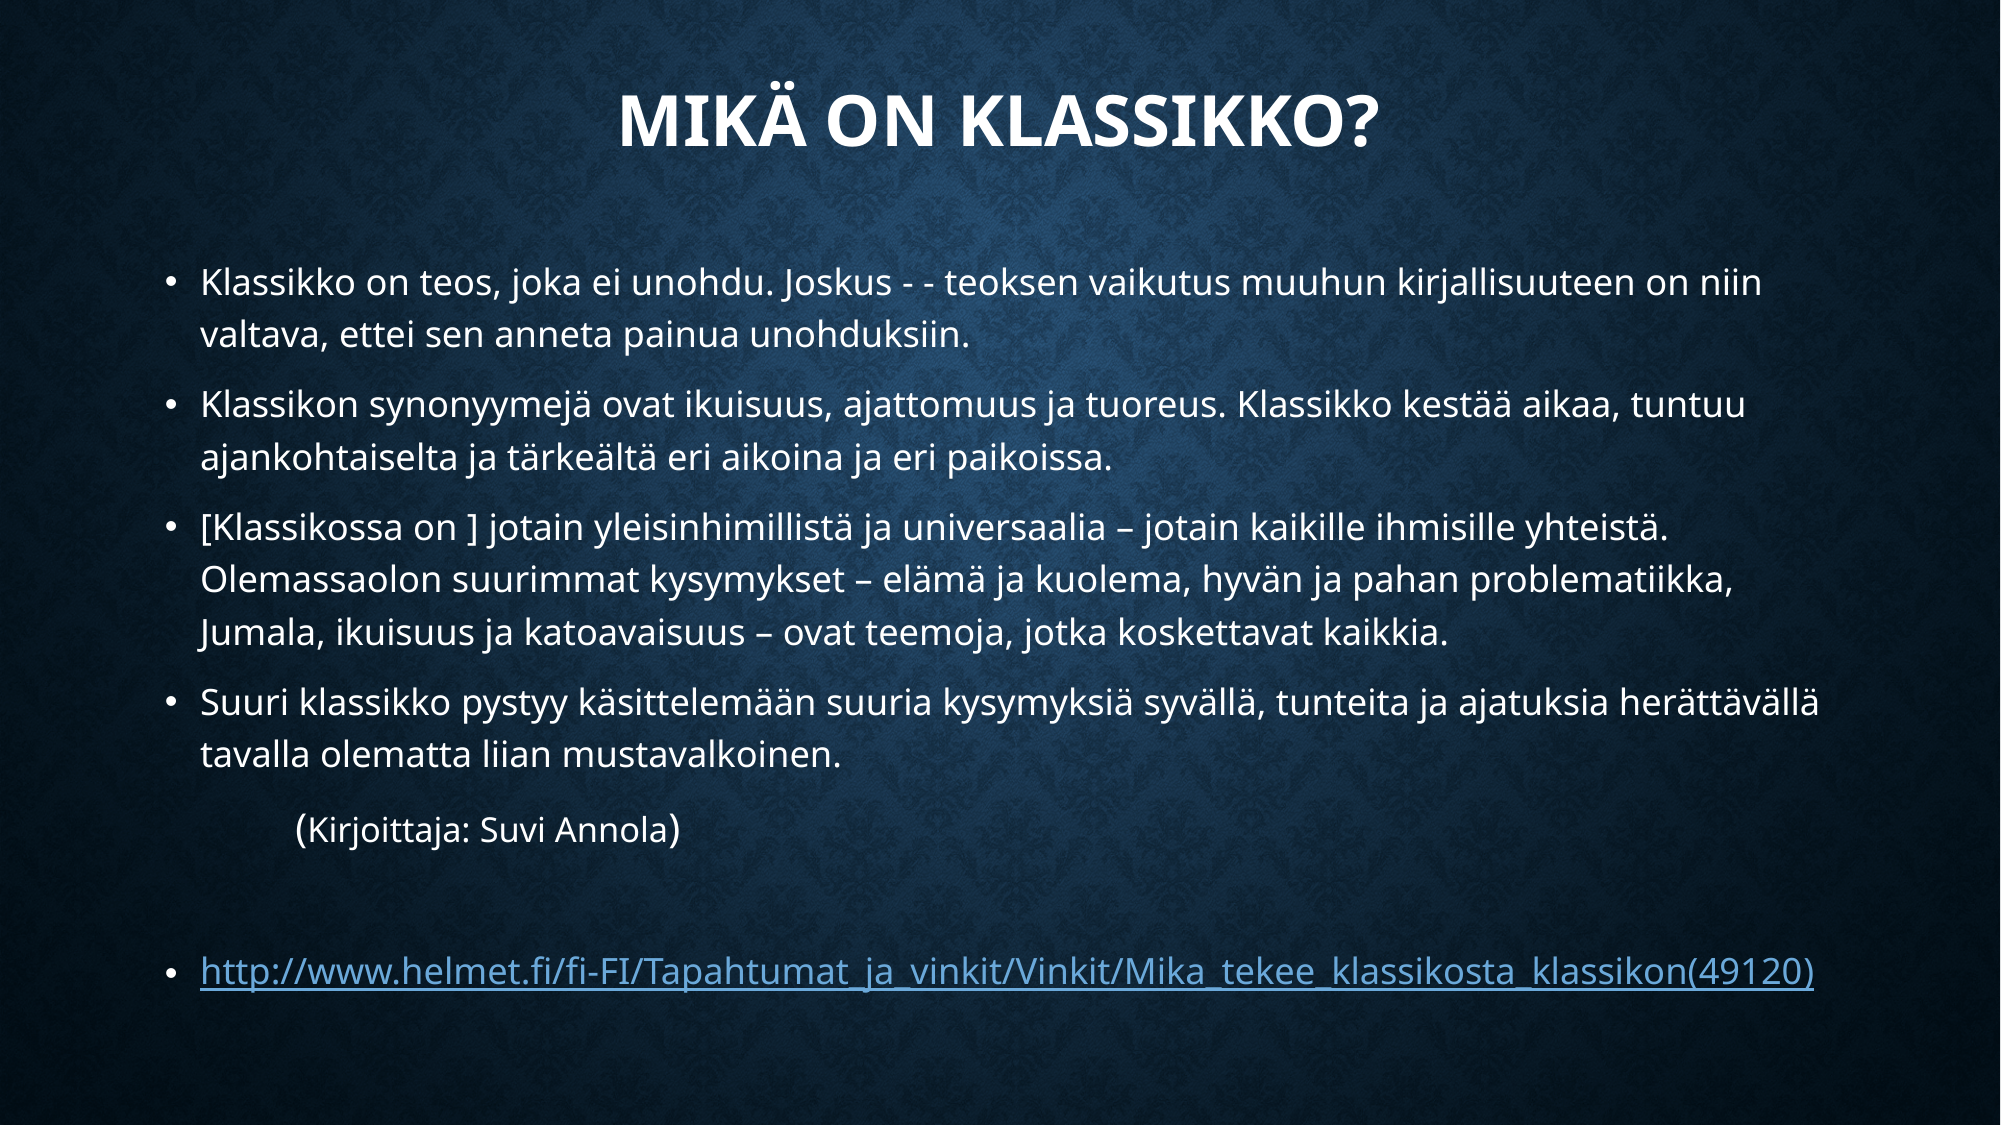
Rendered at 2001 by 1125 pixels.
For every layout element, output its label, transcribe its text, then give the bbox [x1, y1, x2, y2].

title Mikä on klassikko? [149, 57, 1849, 242]
list Klassikko on teos, joka ei unohdu. Joskus - - teoksen vaikutus muuhun kirjallisuuteen on niin valtava, ettei sen anneta painua unohduksiin. Klassikon synonyymejä ovat ikuisuus, ajattomuus ja tuoreus. Klassikko kestää aikaa, tuntuu ajankohtaiselta ja tärkeältä eri aikoina ja eri paikoissa. [Klassikossa on ] jotain yleisinhimillistä ja universaalia – jotain kaikille ihmisille yhteistä. Olemassaolon suurimmat kysymykset – elämä ja kuolema, hyvän ja pahan problematiikka, Jumala, ikuisuus ja katoavaisuus – ovat teemoja, jotka koskettavat kaikkia. Suuri klassikko pystyy käsittelemään suuria kysymyksiä syvällä, tunteita ja ajatuksia herättävällä tavalla olematta liian mustavalkoinen. (Kirjoittaja: Suvi Annola) http://www.helmet.fi/fi-FI/Tapahtumat_ja_vinkit/Vinkit/Mika_tekee_klassikosta_klassikon(49120) [149, 242, 1849, 1067]
